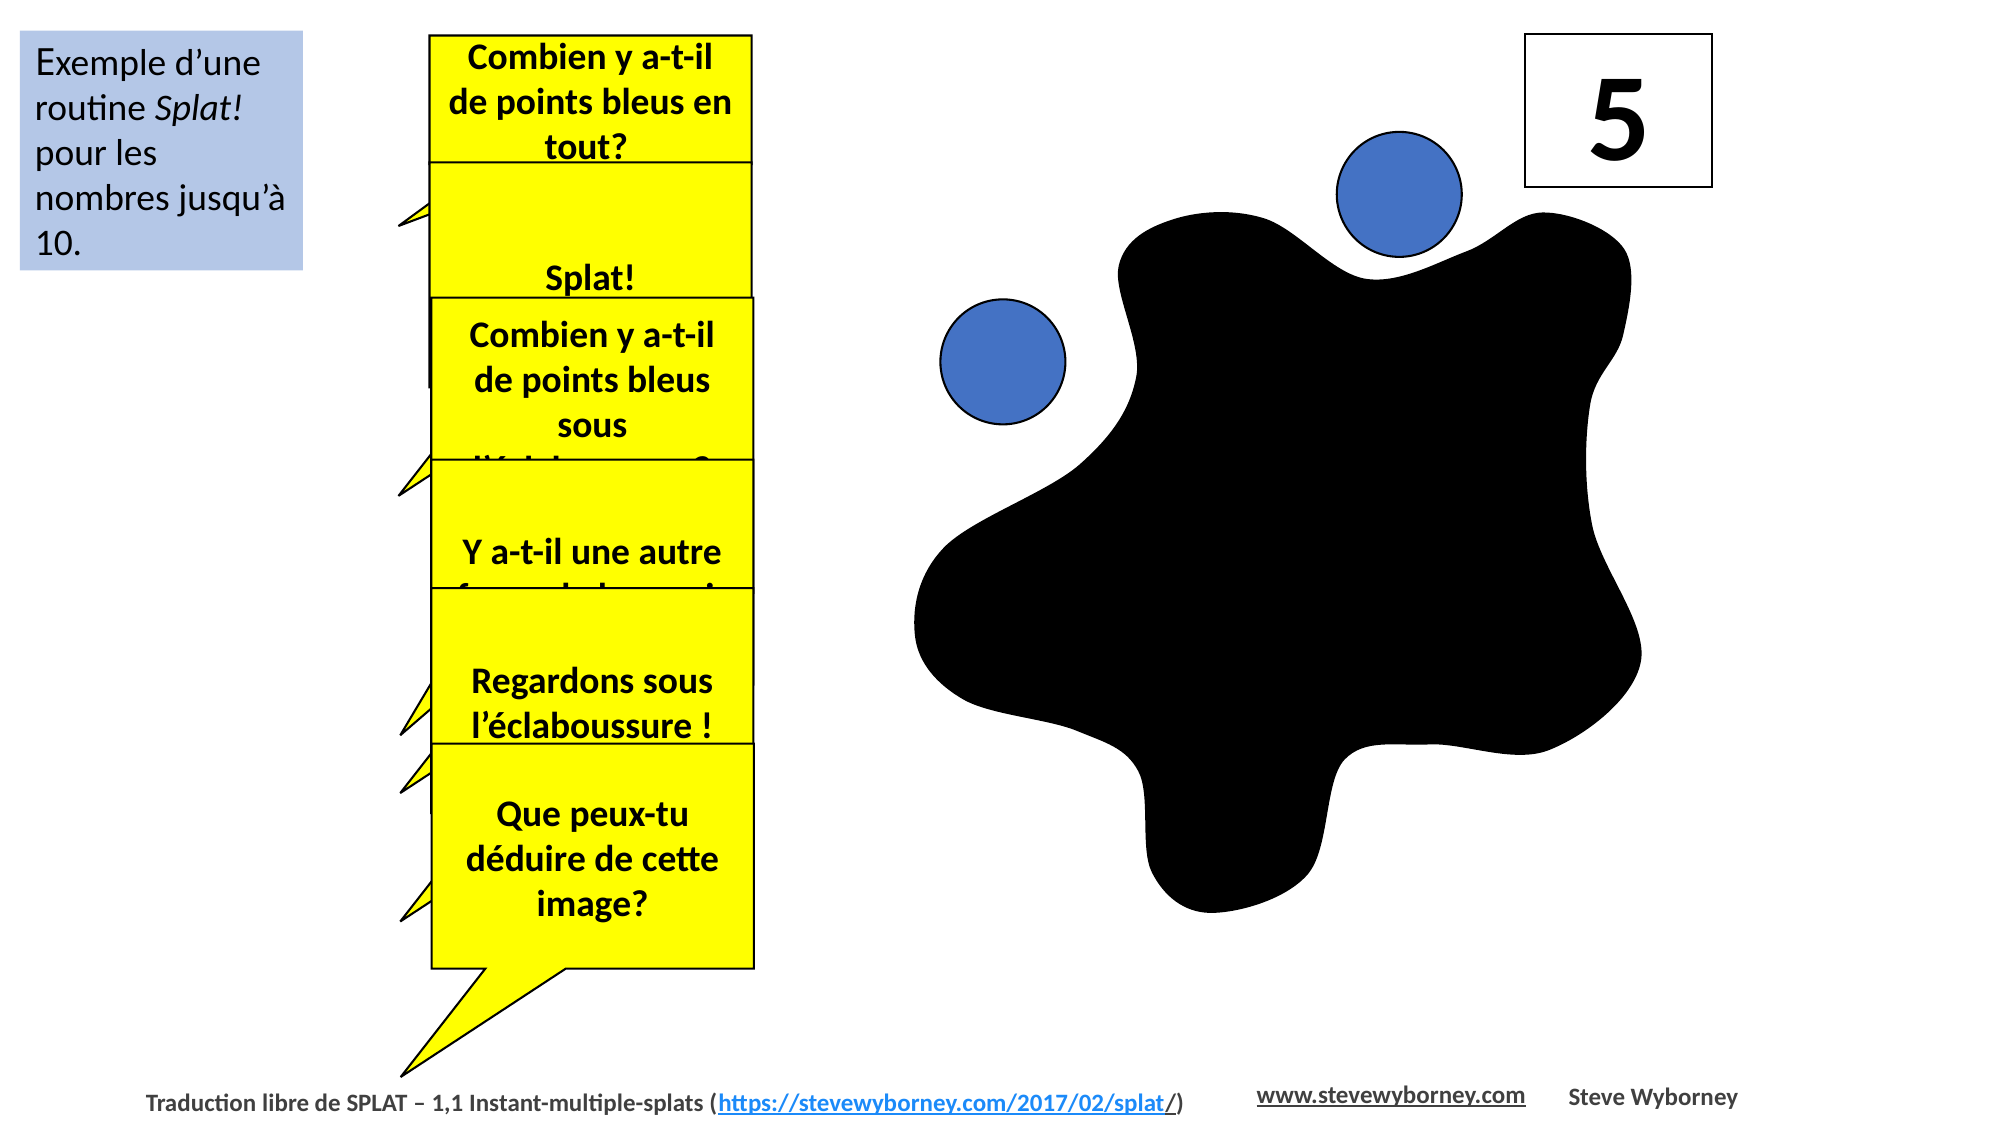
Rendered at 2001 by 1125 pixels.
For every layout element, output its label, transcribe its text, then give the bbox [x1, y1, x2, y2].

text_box 5 [1524, 33, 1713, 188]
text_box www.stevewyborney.com [1241, 1071, 1547, 1116]
text_box Steve Wyborney [1553, 1073, 1753, 1118]
text_box Regardons sous l’éclaboussure ! [399, 881, 430, 923]
text_box Y a-t-il une autre façon de le savoir [399, 753, 430, 794]
text_box [939, 298, 1067, 426]
text_box Que peux-tu déduire de cette image? [399, 742, 755, 1078]
text_box Combien y a-t-il de points bleus en tout? [428, 34, 753, 161]
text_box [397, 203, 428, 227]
text_box Regardons sous l’éclaboussure ! [430, 587, 755, 742]
text_box Splat! [397, 453, 430, 497]
text_box Splat! [428, 161, 753, 389]
text_box Y a-t-il une autre façon de le savoir [430, 458, 755, 587]
text_box Combien y a-t-il de points bleus sous l’éclaboussure? Comment le sais-tu? [399, 683, 430, 737]
text_box [914, 212, 1642, 913]
text_box Combien y a-t-il de points bleus sous l’éclaboussure? Comment le sais-tu? [430, 296, 755, 458]
text_box Traduction libre de SPLAT – 1,1 Instant-multiple-splats (https://stevewyborney.com/2017/02/splat/) [131, 1078, 1205, 1125]
text_box [1335, 130, 1463, 258]
text_box Exemple d’une routine Splat! pour les nombres jusqu’à 10. [19, 30, 303, 271]
